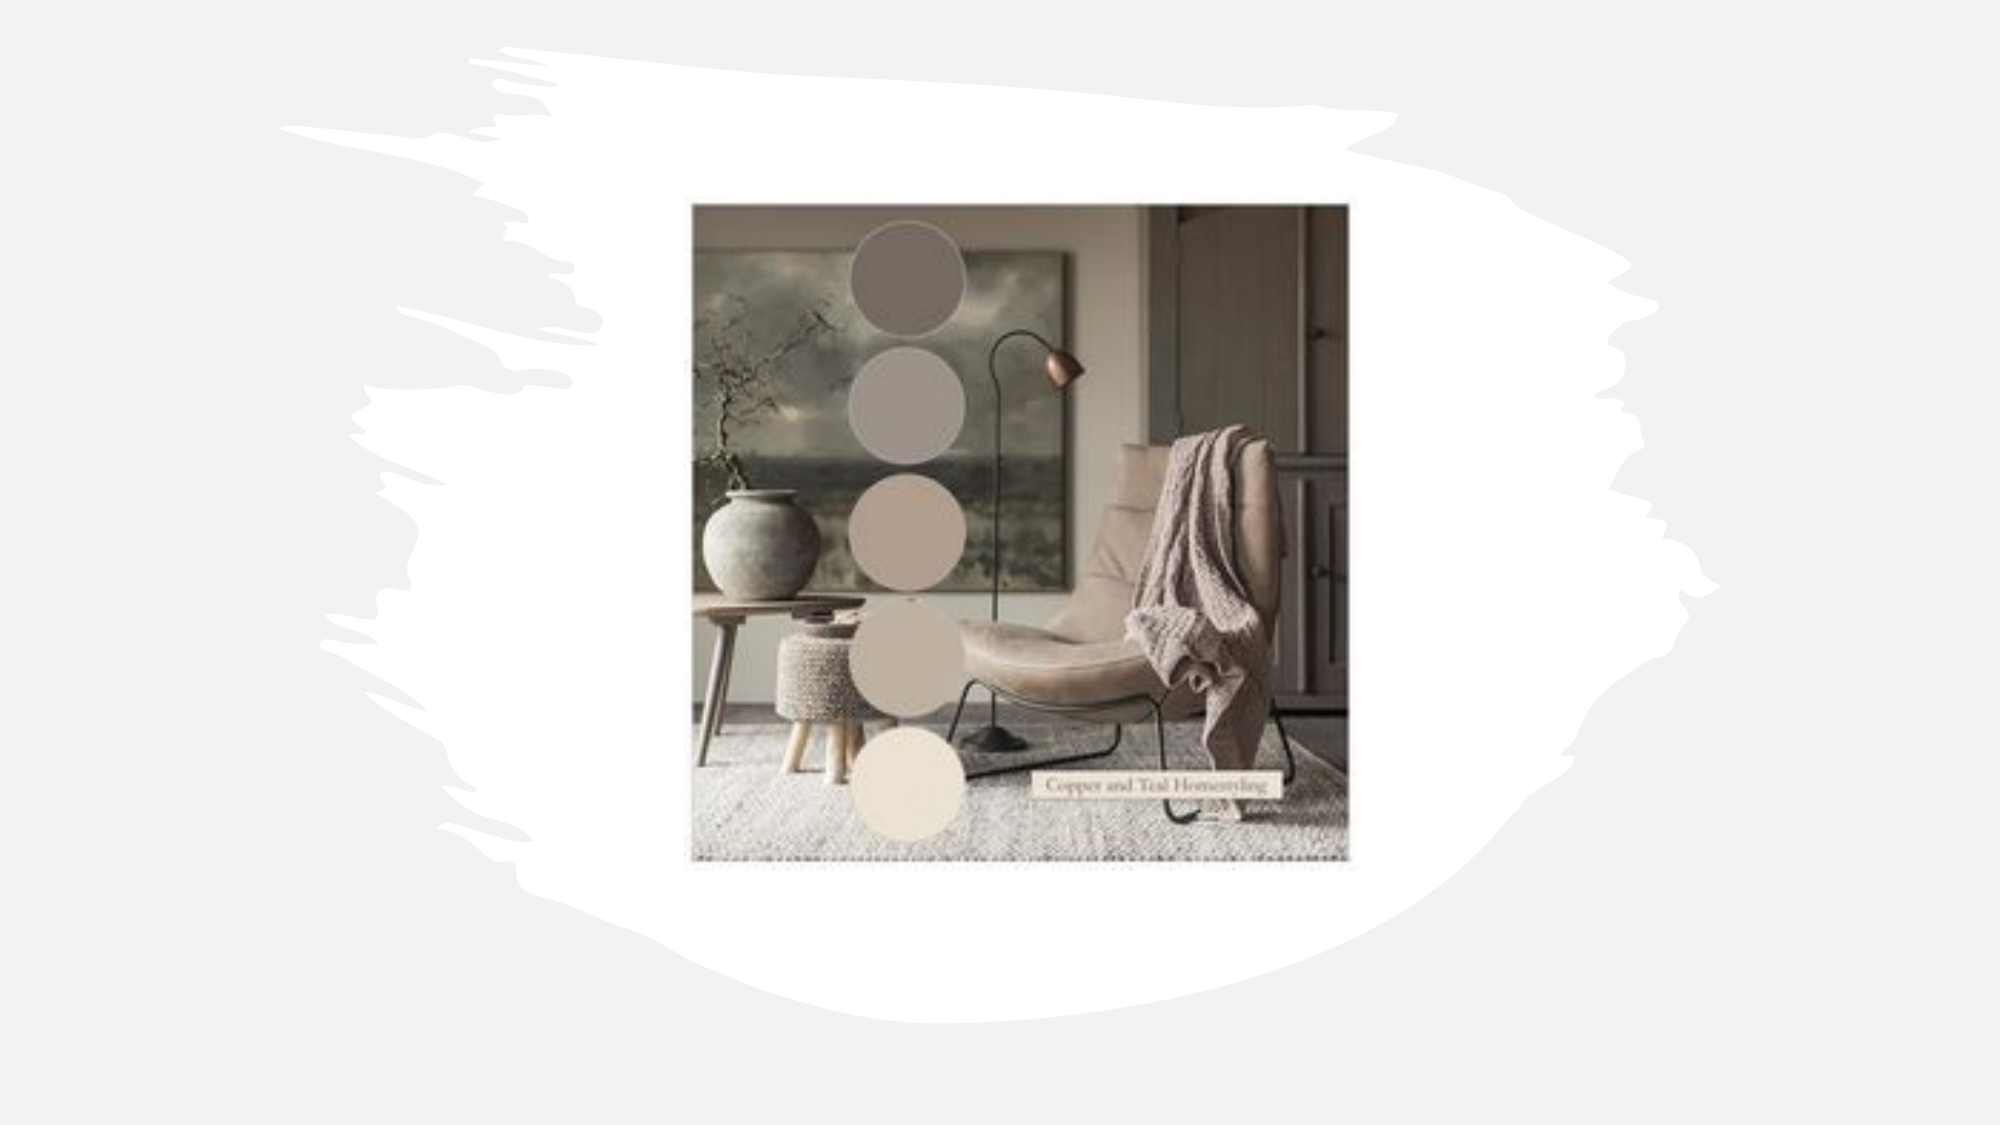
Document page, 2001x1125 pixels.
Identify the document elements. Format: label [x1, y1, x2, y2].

text_box [0, 0, 2000, 1125]
text_box [281, 47, 1720, 1023]
picture [684, 196, 1359, 871]
